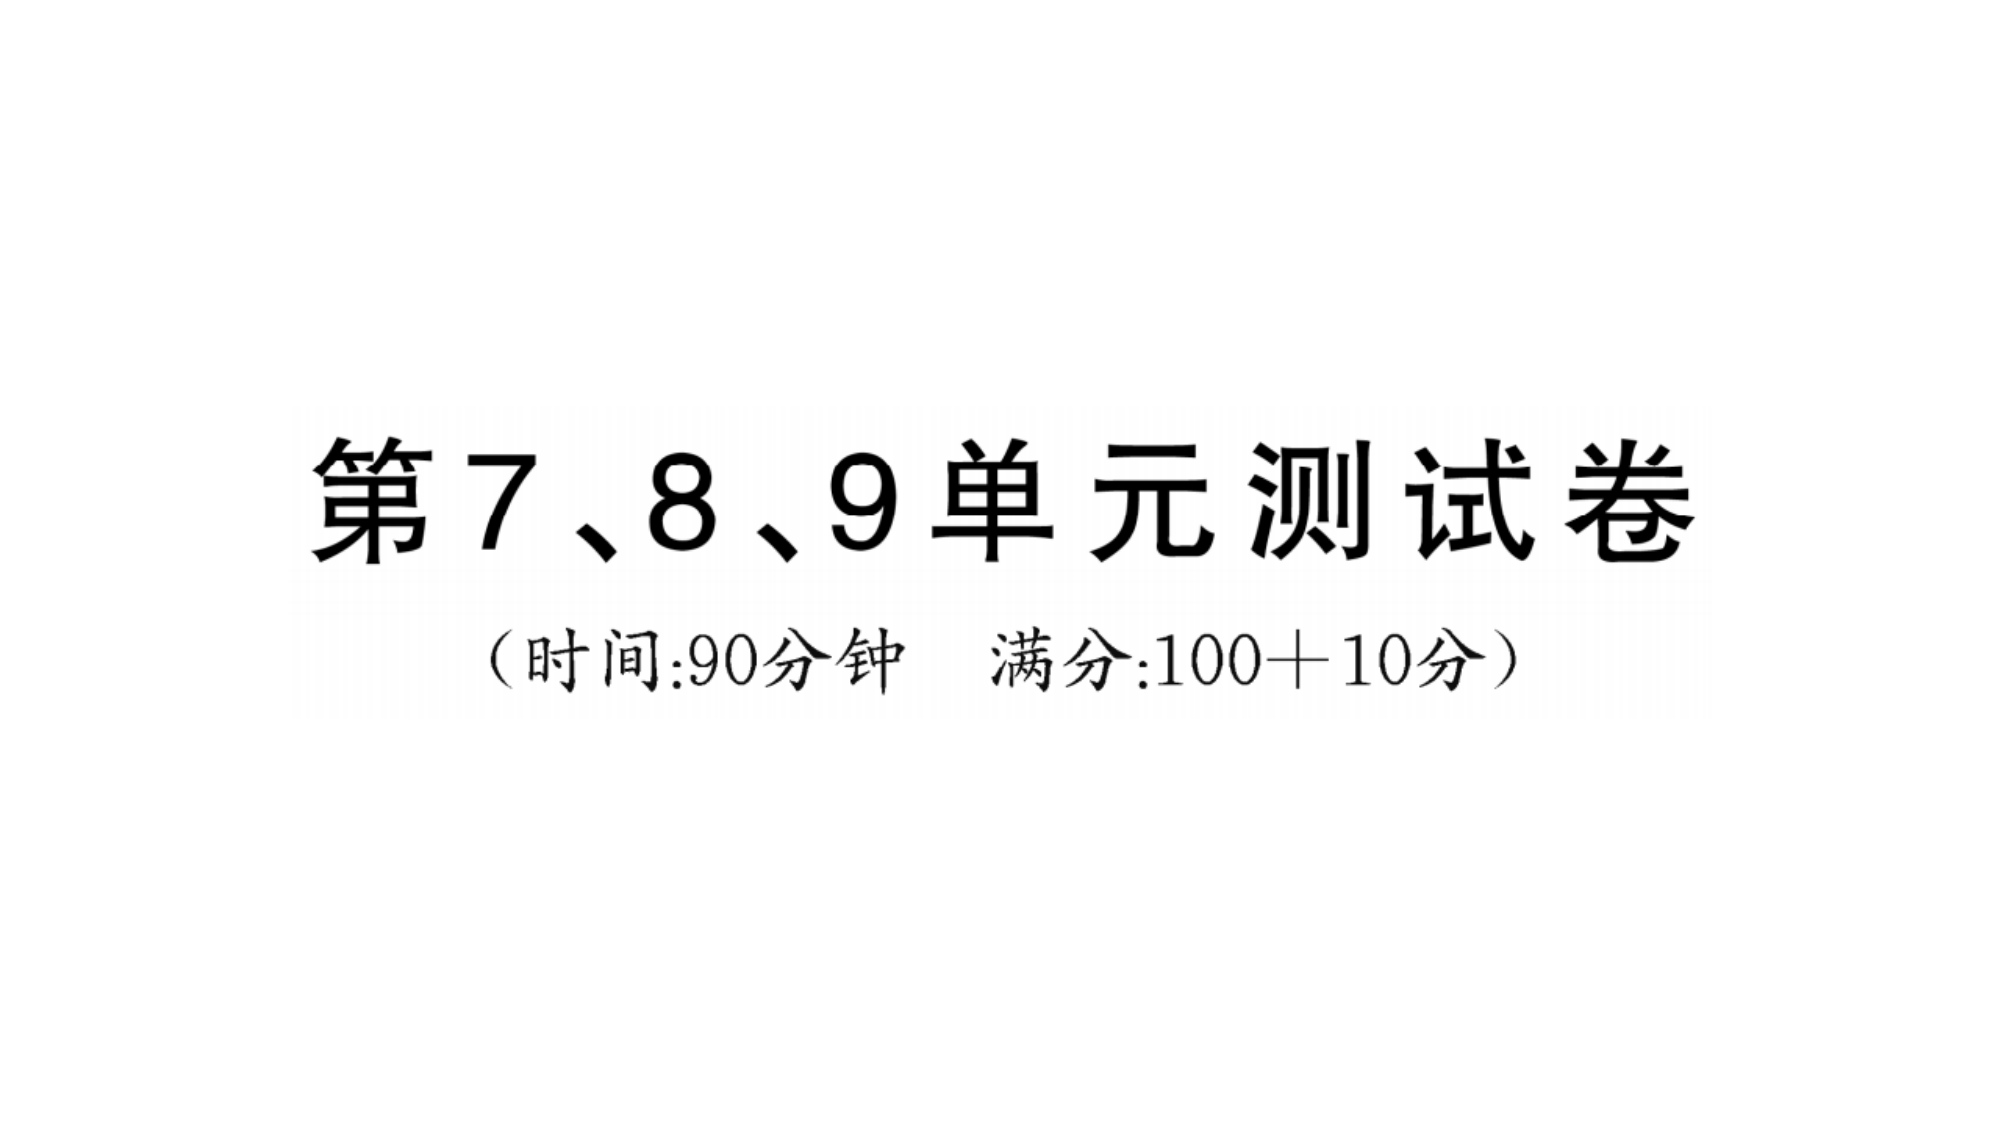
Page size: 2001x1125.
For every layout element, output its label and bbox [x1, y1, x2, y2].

picture [288, 406, 1712, 719]
